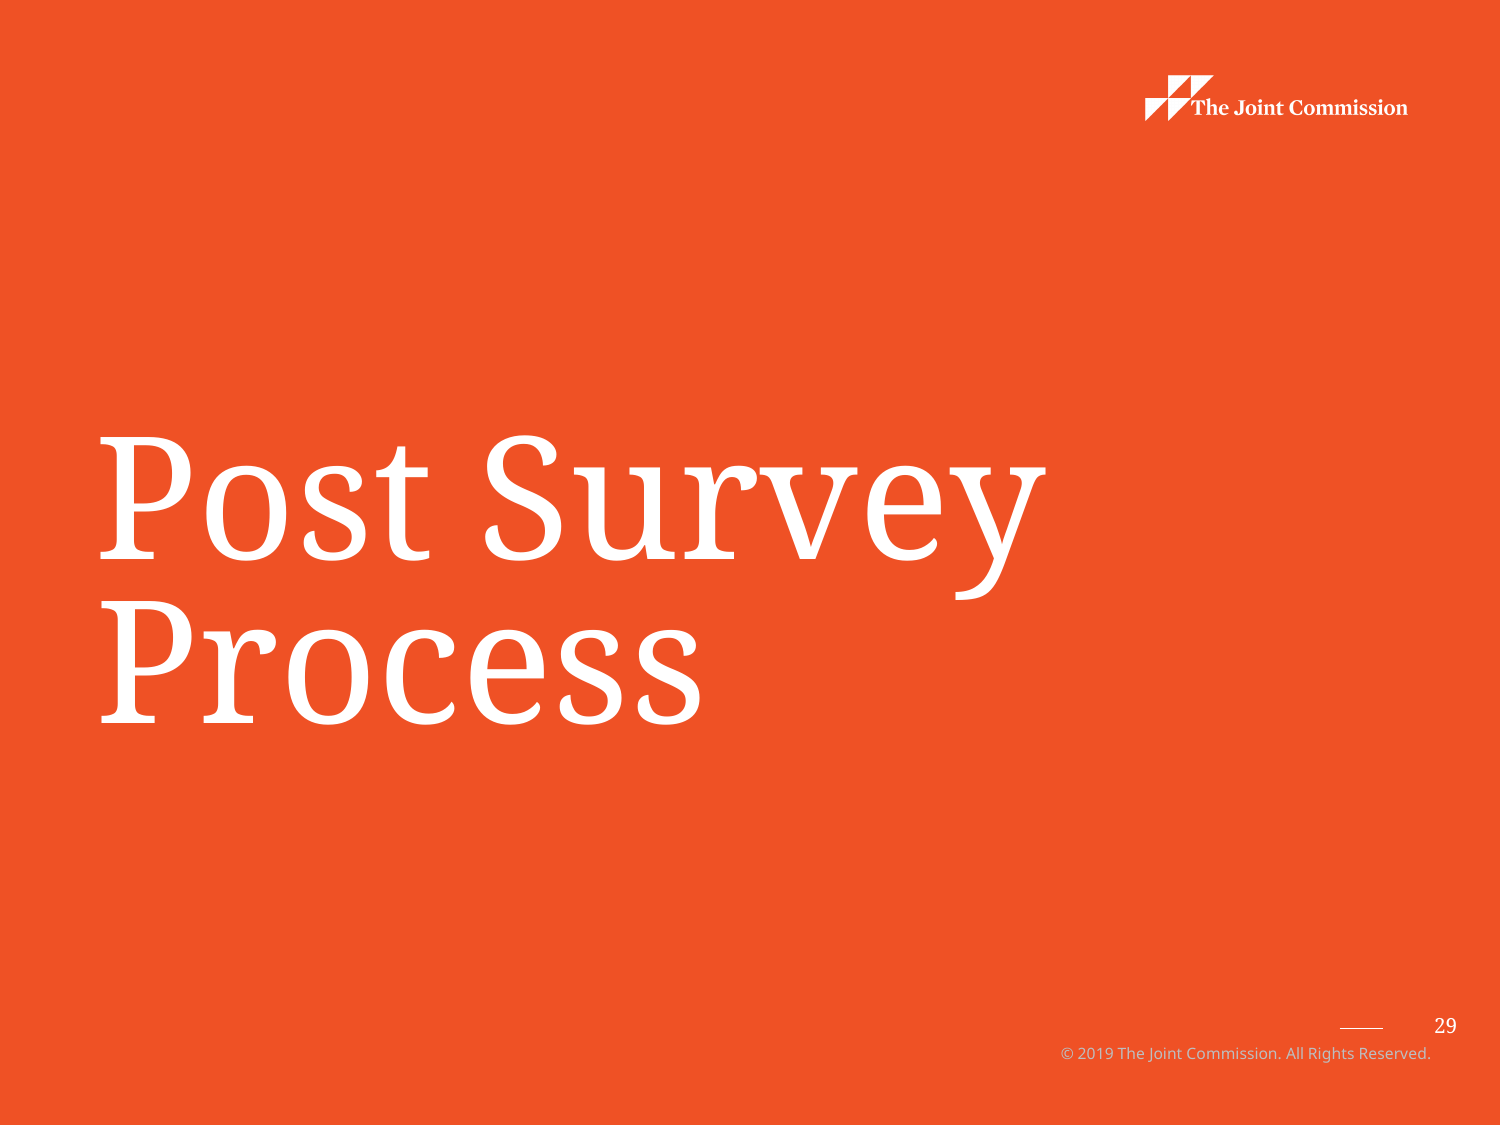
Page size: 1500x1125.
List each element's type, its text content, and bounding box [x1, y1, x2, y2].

list Post Survey Process [94, 142, 1407, 1043]
picture [1145, 75, 1408, 121]
